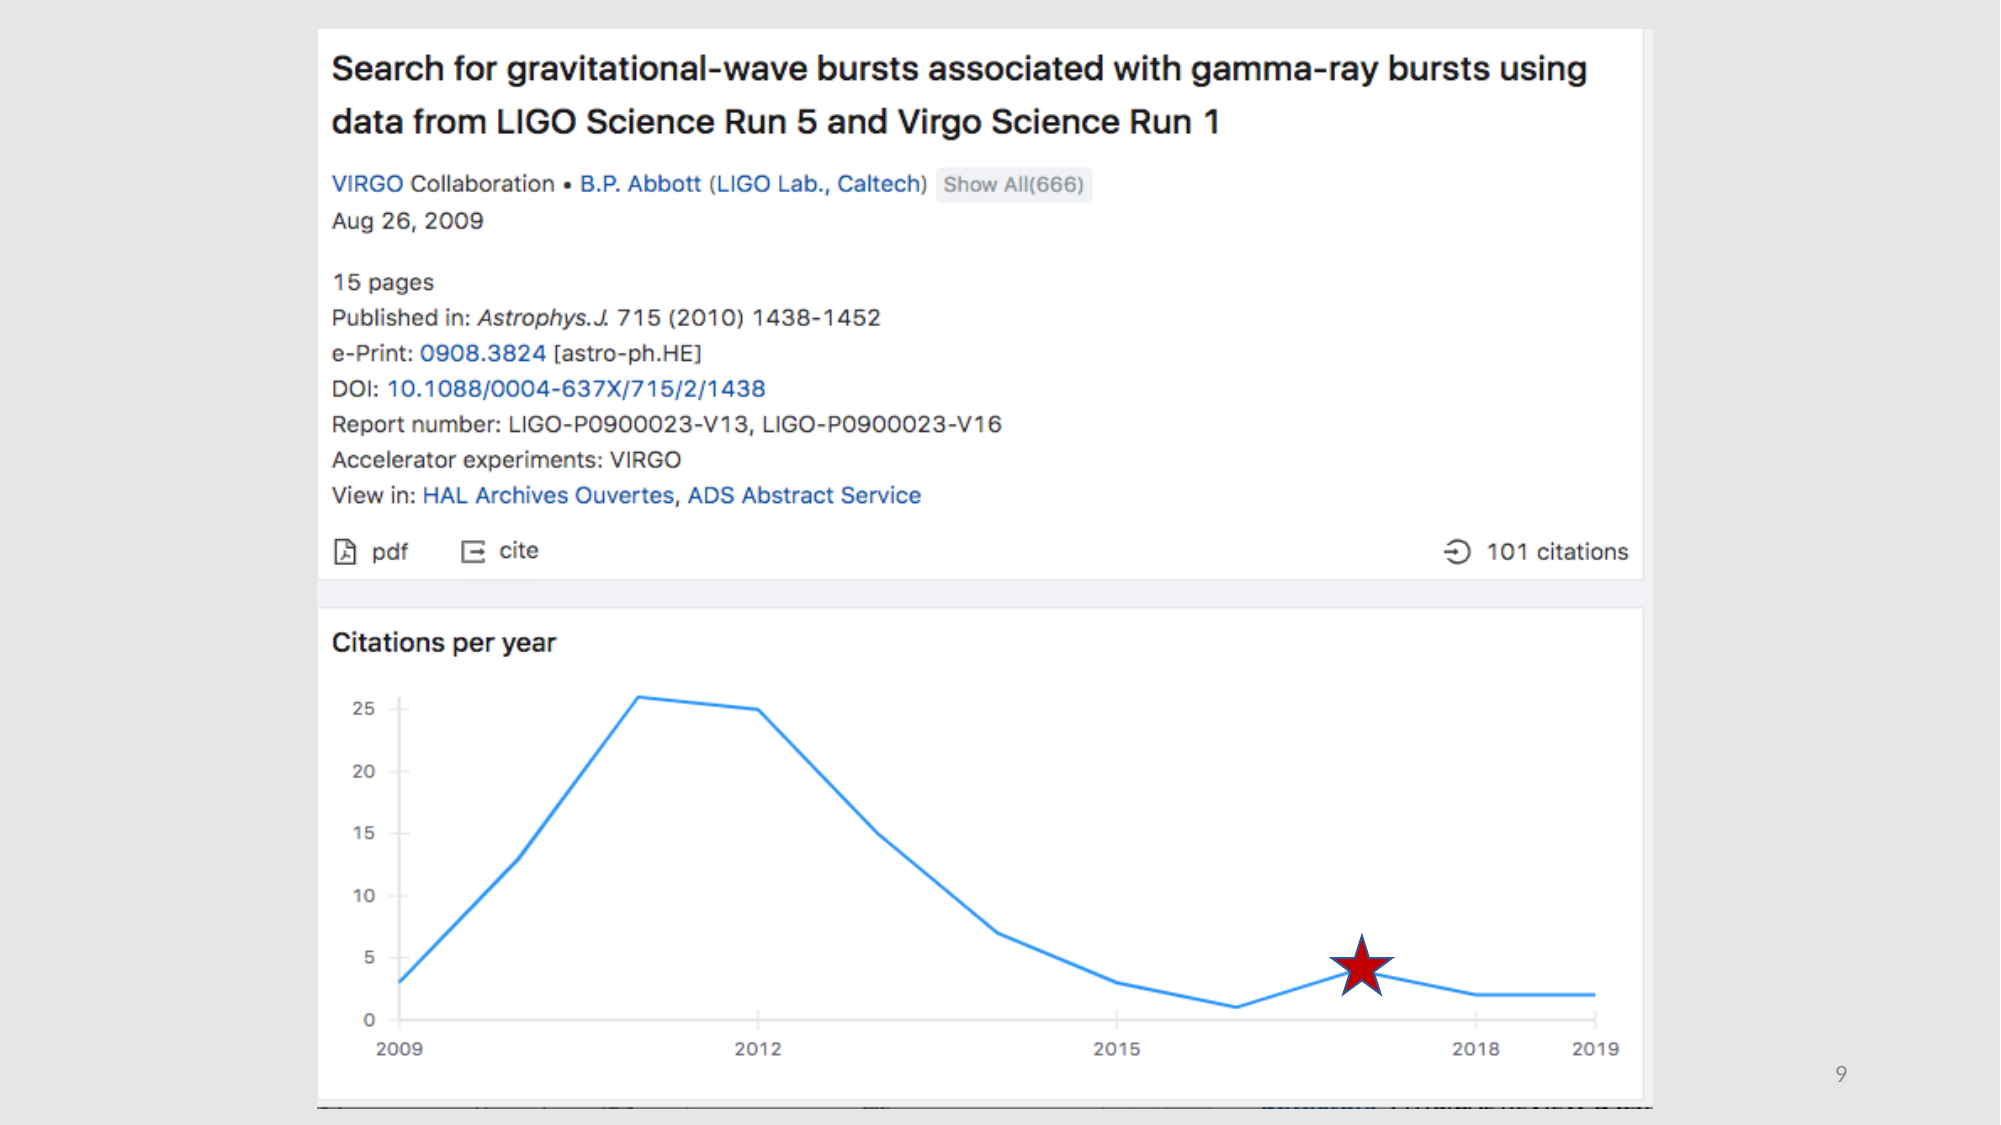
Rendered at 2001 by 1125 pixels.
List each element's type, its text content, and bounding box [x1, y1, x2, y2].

slide_number 9 [1653, 1042, 1863, 1103]
picture [317, 29, 1653, 1109]
